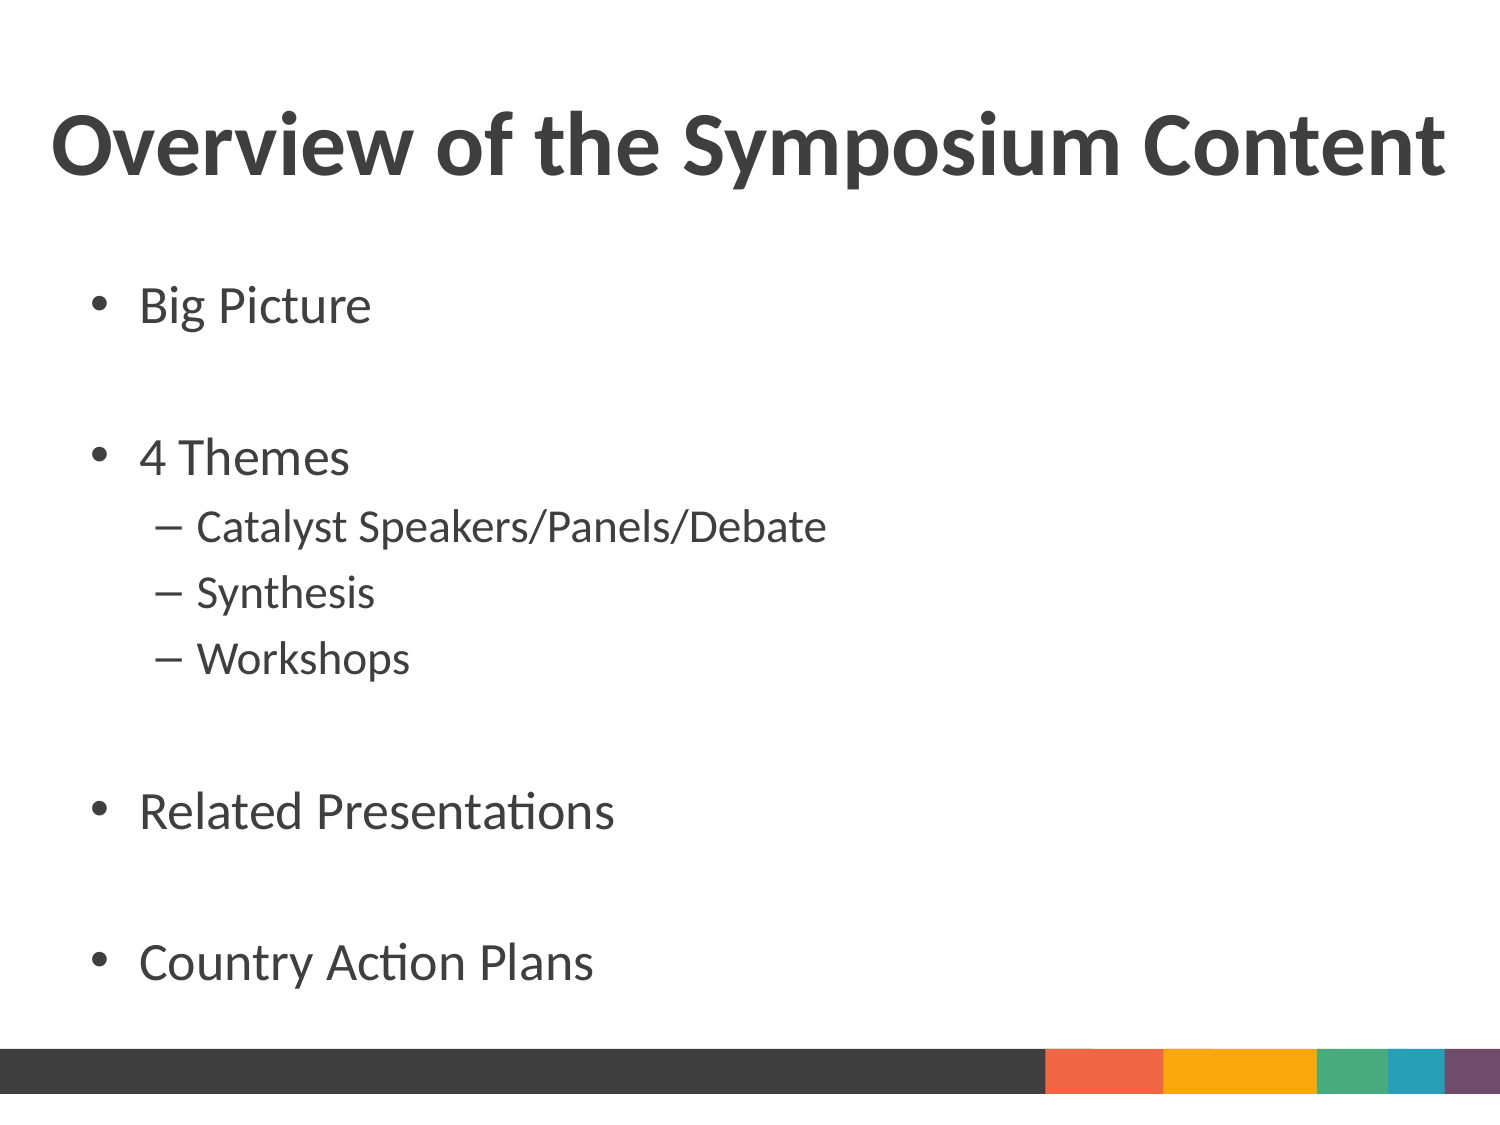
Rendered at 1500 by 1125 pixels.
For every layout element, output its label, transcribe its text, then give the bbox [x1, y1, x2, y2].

list Big Picture 4 Themes Catalyst Speakers/Panels/Debate Synthesis Workshops Related Presentations Country Action Plans [75, 262, 1425, 1005]
title Overview of the Symposium Content [0, 45, 1500, 233]
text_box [0, 1048, 1500, 1095]
